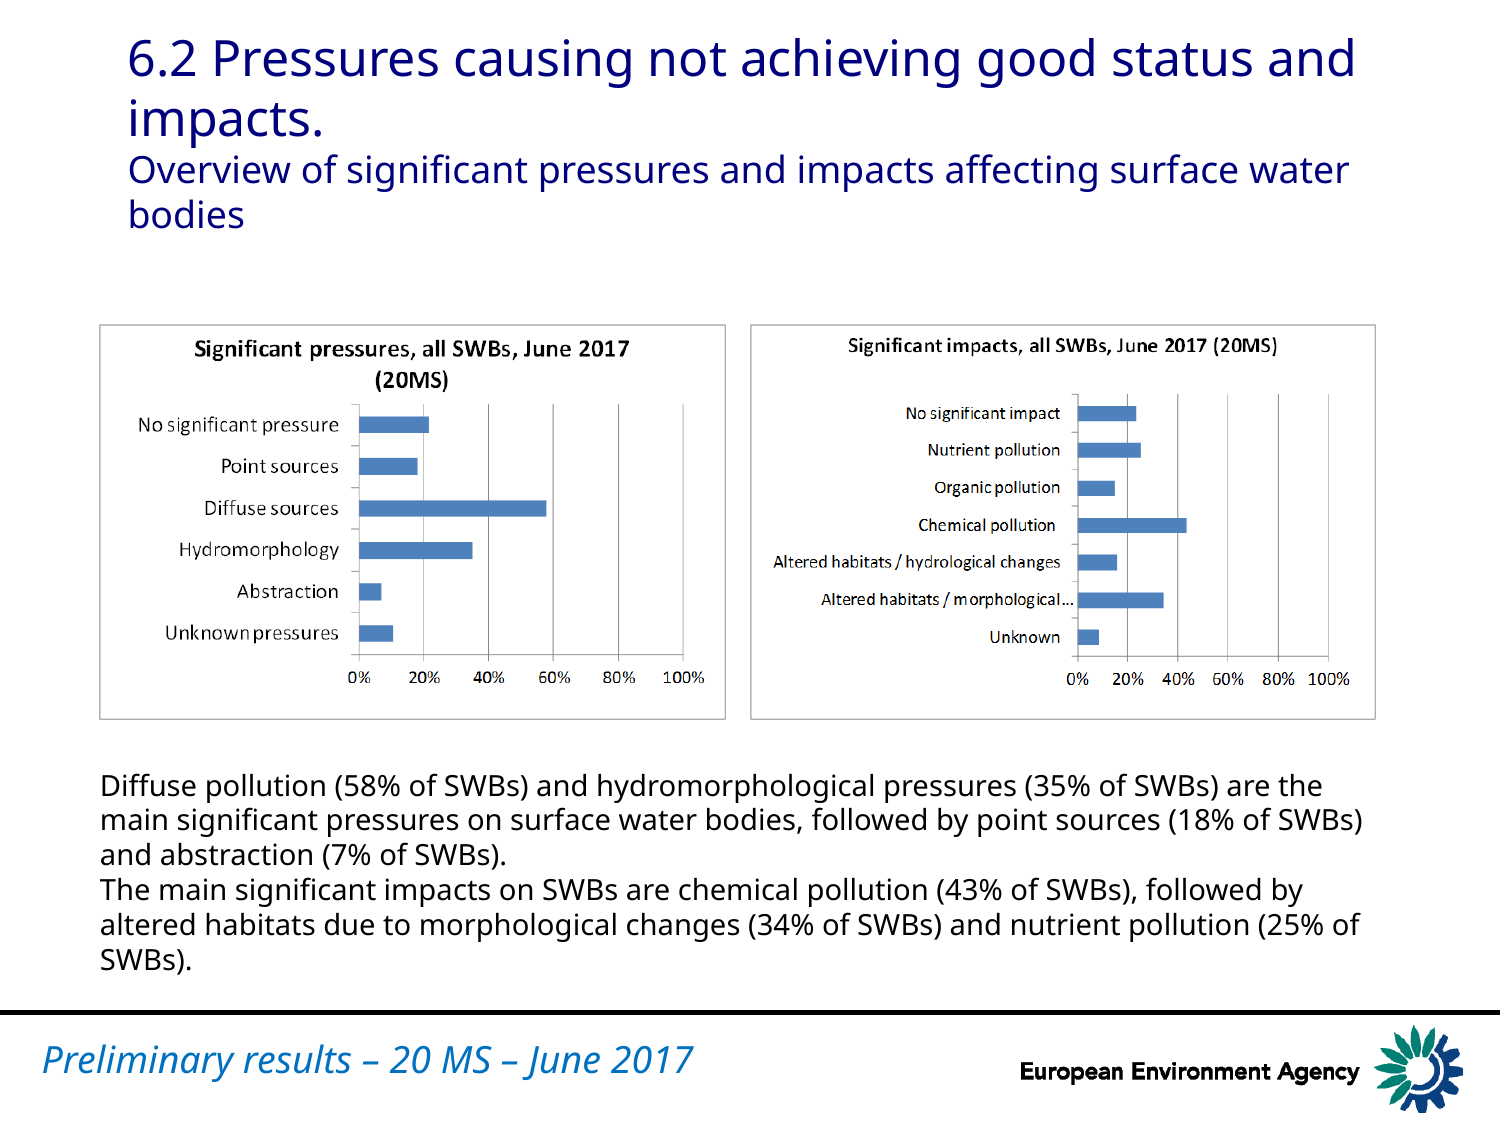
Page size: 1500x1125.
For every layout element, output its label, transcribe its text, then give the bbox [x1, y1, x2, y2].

text_box Preliminary results – 20 MS – June 2017 [26, 1028, 957, 1089]
picture [1021, 1025, 1463, 1113]
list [749, 324, 1377, 720]
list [99, 324, 727, 721]
title 6.2 Pressures causing not achieving good status and impacts. Overview of significant pressures and impacts affecting surface water bodies [112, 37, 1388, 226]
text_box Diffuse pollution (58% of SWBs) and hydromorphological pressures (35% of SWBs) are the main significant pressures on surface water bodies, followed by point sources (18% of SWBs) and abstraction (7% of SWBs). The main significant impacts on SWBs are chemical pollution (43% of SWBs), followed by altered habitats due to morphological changes (34% of SWBs) and nutrient pollution (25% of SWBs). [85, 759, 1388, 984]
